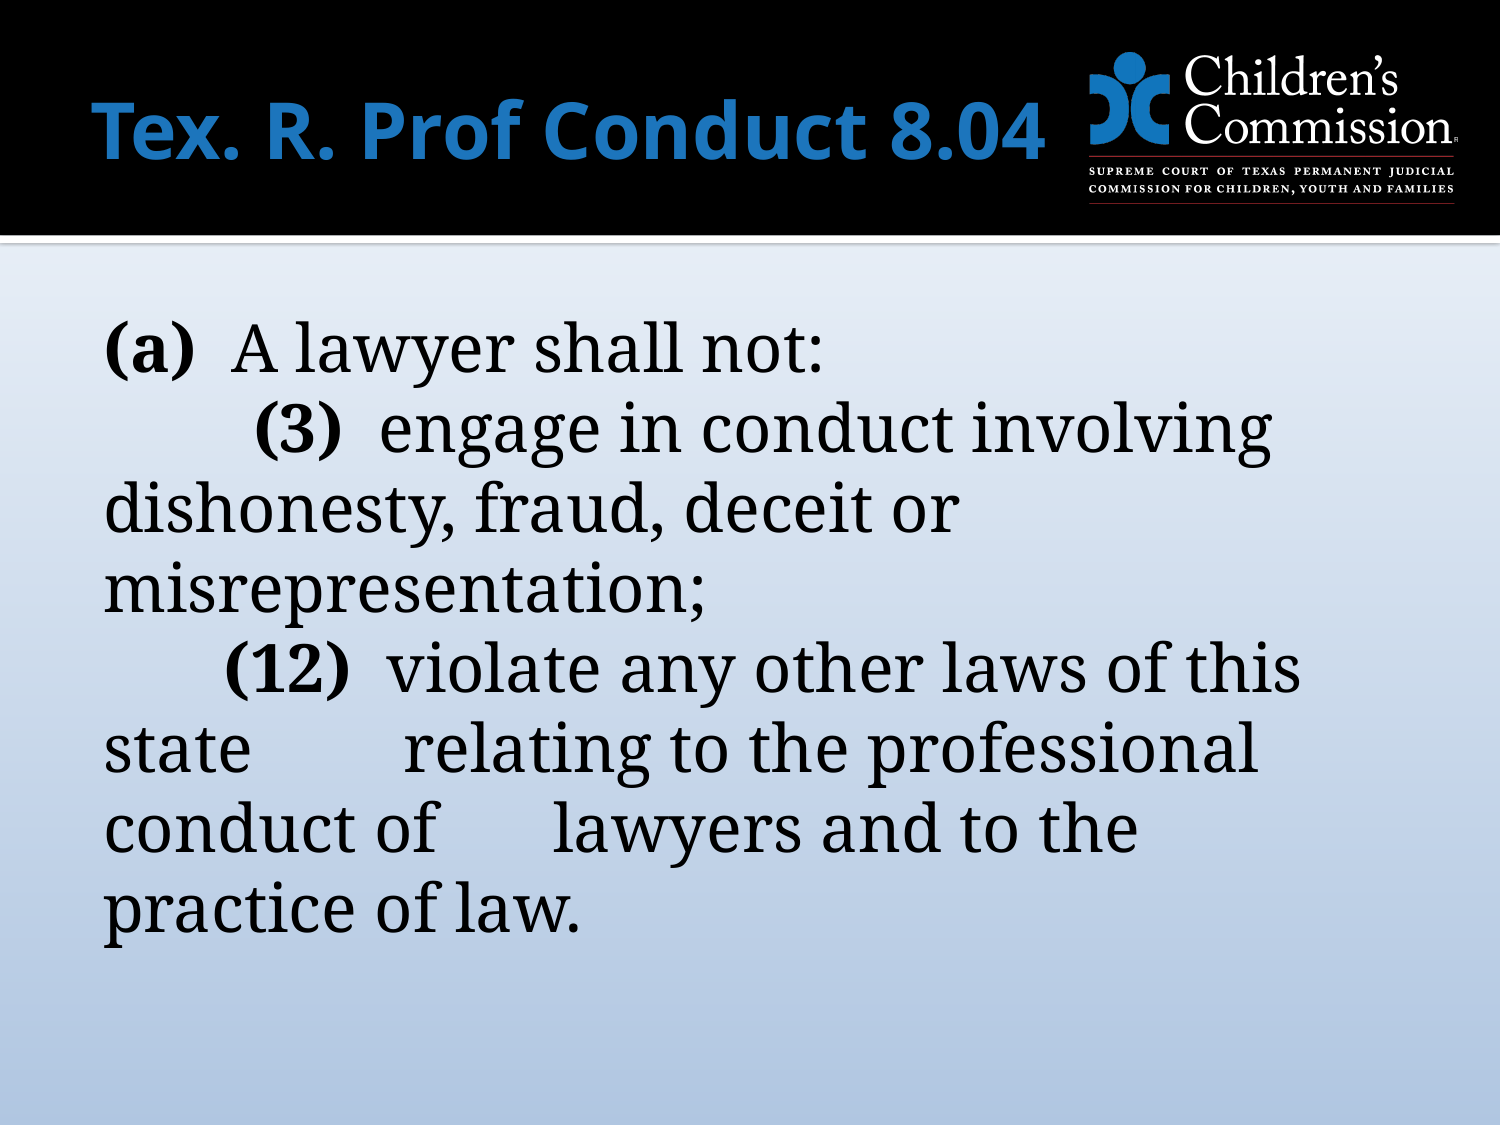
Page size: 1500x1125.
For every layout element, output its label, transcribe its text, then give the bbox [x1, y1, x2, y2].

list (a) A lawyer shall not: (3) engage in conduct involving dishonesty, fraud, deceit or misrepresentation; (12) violate any other laws of this state relating to the professional conduct of lawyers and to the practice of law. [75, 291, 1425, 1050]
title Tex. R. Prof Conduct 8.04 [75, 25, 1063, 231]
picture [1089, 52, 1458, 204]
